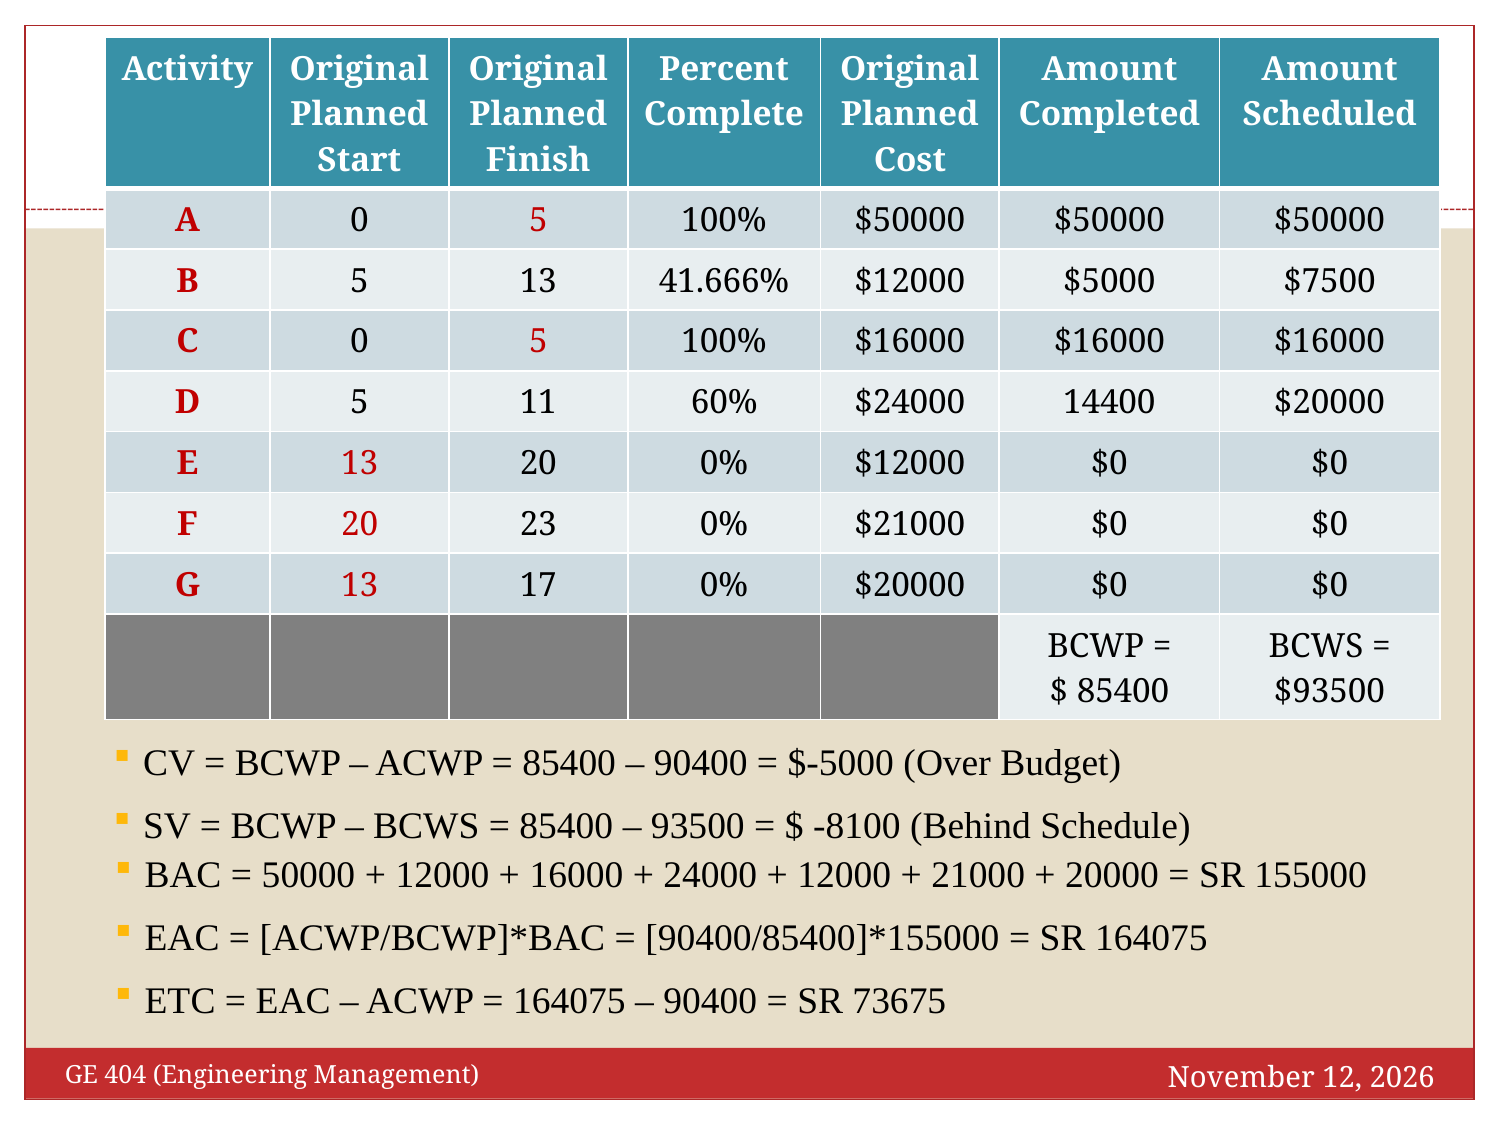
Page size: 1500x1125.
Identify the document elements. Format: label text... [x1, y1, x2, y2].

table_cell 23 [450, 493, 627, 552]
table_cell $50000 [1220, 191, 1439, 248]
table_cell D [106, 372, 269, 431]
table_cell 100% [629, 311, 820, 370]
table_cell $16000 [1000, 311, 1219, 370]
table_header Amount Completed [1000, 38, 1219, 186]
table_cell [821, 615, 998, 712]
table_header Amount Scheduled [1220, 38, 1439, 186]
table_cell 20 [450, 432, 627, 492]
table_cell $0 [1000, 432, 1219, 492]
table_cell C [106, 311, 269, 370]
table_cell 0% [629, 554, 820, 613]
table_cell 60% [629, 372, 820, 431]
text_box BAC = 50000 + 12000 + 16000 + 24000 + 12000 + 21000 + 20000 = SR 155000 EAC = [ACWP/BCWP]*BAC = [90400/85400]*155000 = SR 164075 ETC = EAC – ACWP = 164075 – 90400 = SR 73675 [100, 825, 1436, 1029]
table_cell $0 [1220, 554, 1439, 613]
table_cell $21000 [821, 493, 998, 552]
table_cell BCWP = $ 85400 [1000, 615, 1219, 712]
table_header Percent Complete [629, 38, 820, 186]
table_cell F [106, 493, 269, 552]
table_cell $50000 [821, 191, 998, 248]
table_cell 100% [629, 191, 820, 248]
table_cell 0 [271, 311, 448, 370]
table_cell B [106, 250, 269, 309]
table_cell $12000 [821, 432, 998, 492]
table_cell 41.666% [629, 250, 820, 309]
table_cell $0 [1000, 493, 1219, 552]
table_cell $0 [1220, 493, 1439, 552]
table_cell $50000 [1000, 191, 1219, 248]
table_cell $16000 [1220, 311, 1439, 370]
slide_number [950, 1050, 1450, 1111]
table_cell $12000 [821, 250, 998, 309]
table_cell 5 [271, 250, 448, 309]
table_cell [106, 615, 269, 712]
table_header Original Planned Cost [821, 38, 998, 186]
table_cell $0 [1000, 554, 1219, 613]
table_cell $16000 [821, 311, 998, 370]
table_cell 0% [629, 493, 820, 552]
table_header Original Planned Start [271, 38, 448, 186]
table_cell $20000 [1220, 372, 1439, 431]
table_cell 0 [271, 191, 448, 248]
table_cell 13 [271, 554, 448, 613]
table_cell 5 [450, 311, 627, 370]
table_cell 14400 [1000, 372, 1219, 431]
table_cell BCWS = $93500 [1220, 615, 1439, 719]
table_cell $0 [1220, 432, 1439, 492]
table_cell 5 [271, 372, 448, 431]
table_cell 20 [271, 493, 448, 552]
table_cell G [106, 554, 269, 613]
table_header Original Planned Finish [450, 38, 627, 186]
table_cell $24000 [821, 372, 998, 431]
table_cell [271, 615, 448, 712]
table_cell 11 [450, 372, 627, 431]
table_cell 13 [271, 432, 448, 492]
text_box CV = BCWP – ACWP = 85400 – 90400 = $-5000 (Over Budget) SV = BCWP – BCWS = 85400 – 93500 = $ -8100 (Behind Schedule) [98, 712, 1280, 854]
table_cell 17 [450, 554, 627, 613]
table_cell 0% [629, 432, 820, 492]
table_cell $20000 [821, 554, 998, 613]
table_cell 5 [450, 191, 627, 248]
table_cell [629, 615, 820, 712]
table_cell [450, 615, 627, 712]
footer GE 404 (Engineering Management) [50, 1051, 638, 1112]
table_cell 13 [450, 250, 627, 309]
table_cell E [106, 432, 269, 492]
table_cell $7500 [1220, 250, 1439, 309]
table_header Activity [106, 38, 269, 186]
table_cell $5000 [1000, 250, 1219, 309]
table_cell A [106, 191, 269, 248]
